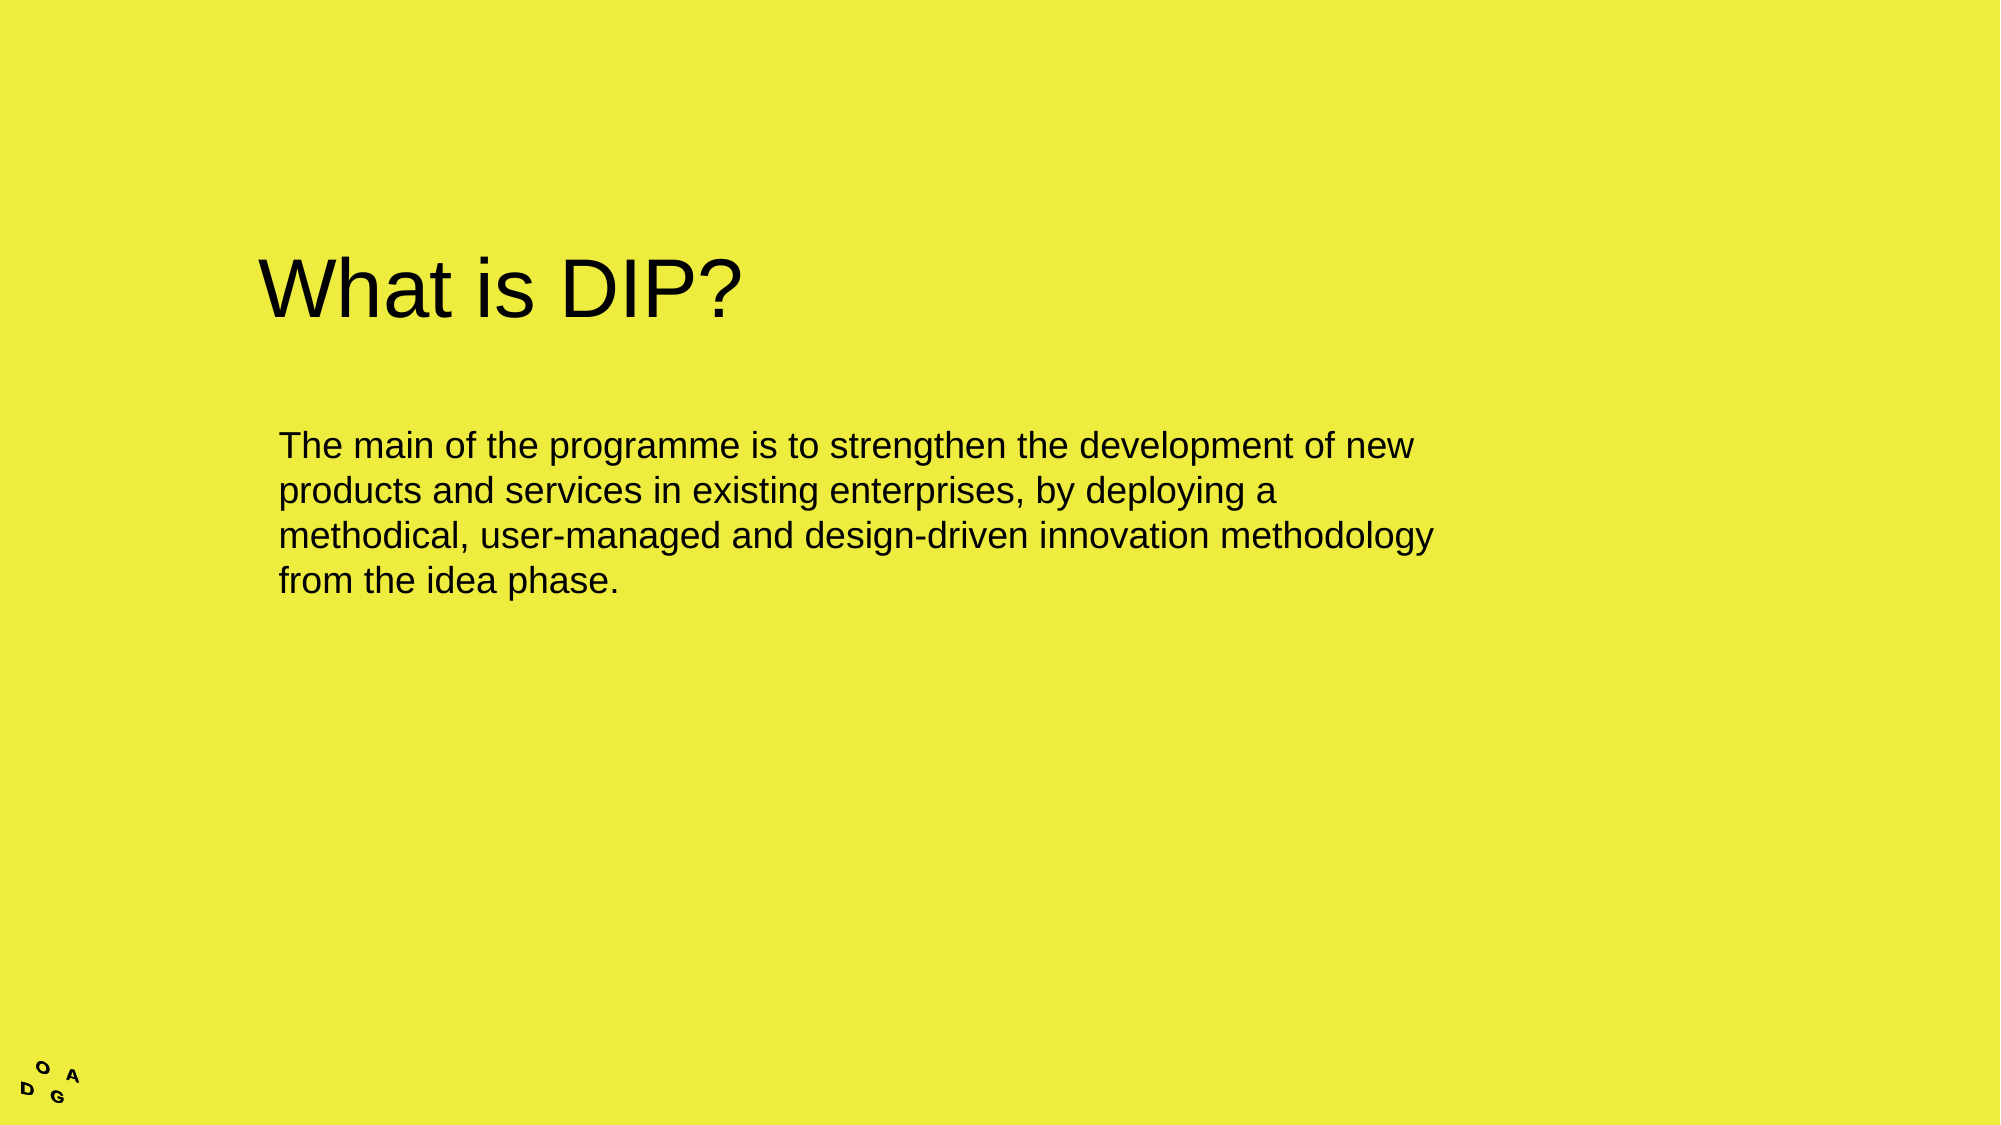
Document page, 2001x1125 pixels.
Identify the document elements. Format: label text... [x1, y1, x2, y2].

text_box What is DIP? [243, 226, 1456, 342]
text_box The main of the programme is to strengthen the development of new products and services in existing enterprises, by deploying a methodical, user-managed and design-driven innovation methodology from the idea phase. [263, 413, 1492, 609]
picture [21, 1061, 79, 1103]
